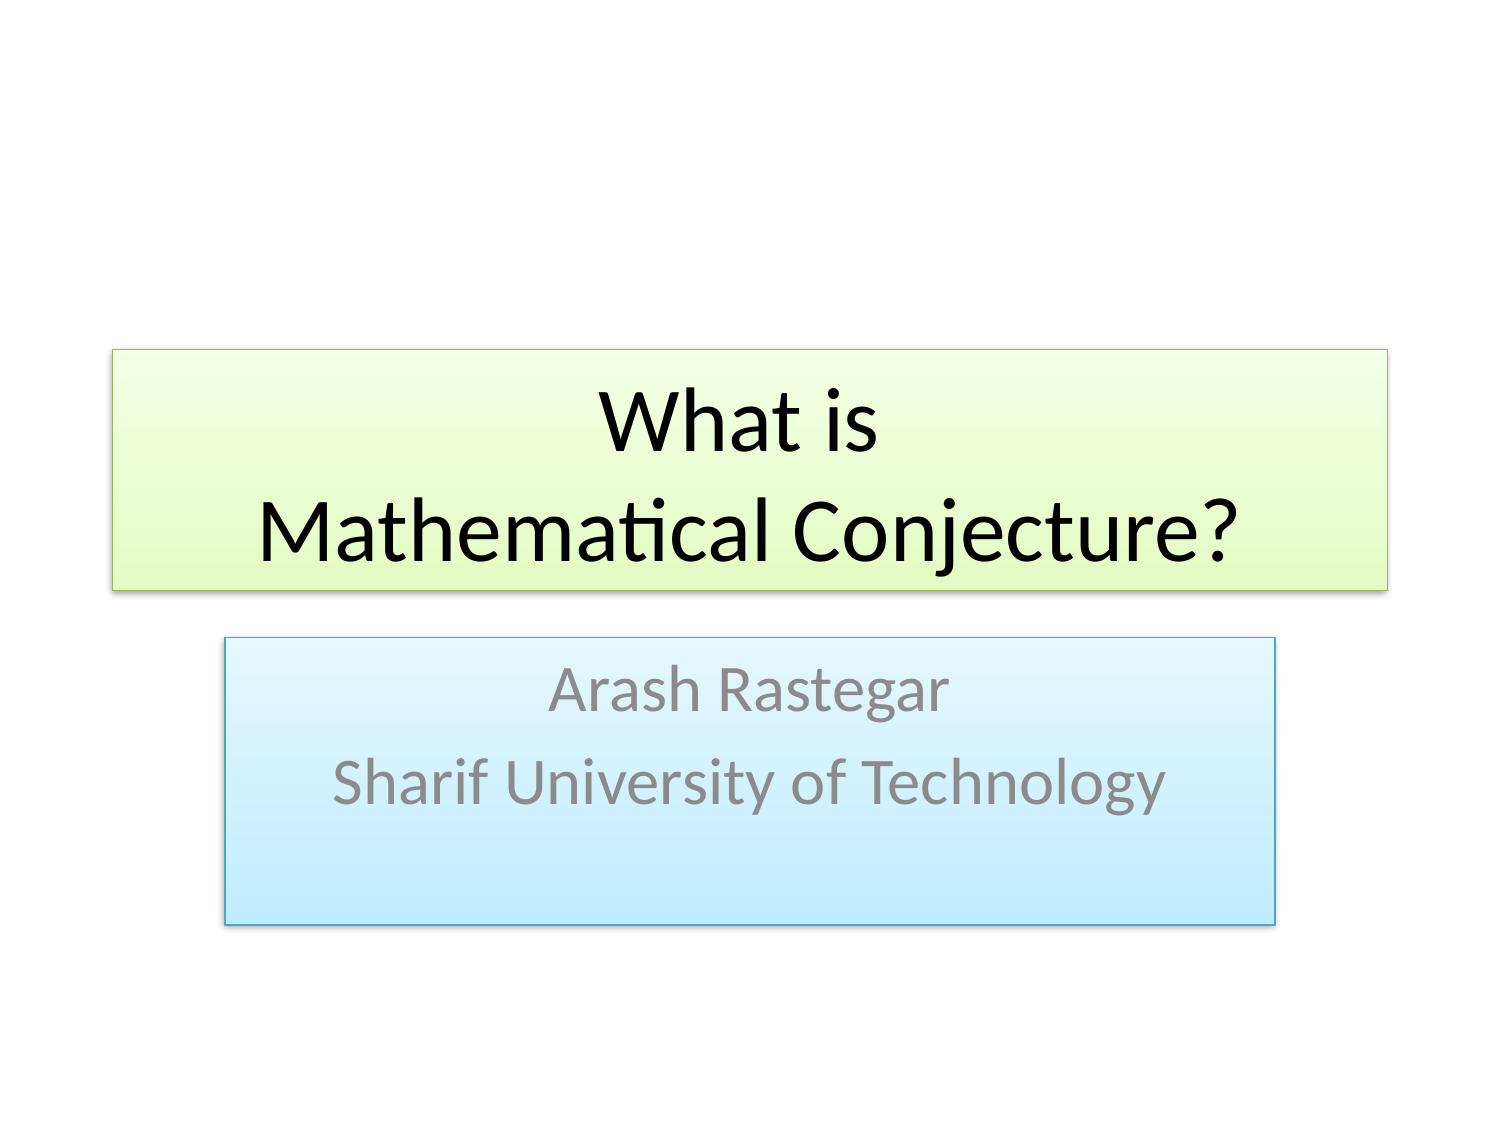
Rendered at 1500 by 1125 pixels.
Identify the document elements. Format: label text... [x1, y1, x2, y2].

title What is Mathematical Conjecture? [112, 349, 1388, 591]
subtitle Arash Rastegar Sharif University of Technology [224, 637, 1276, 926]
